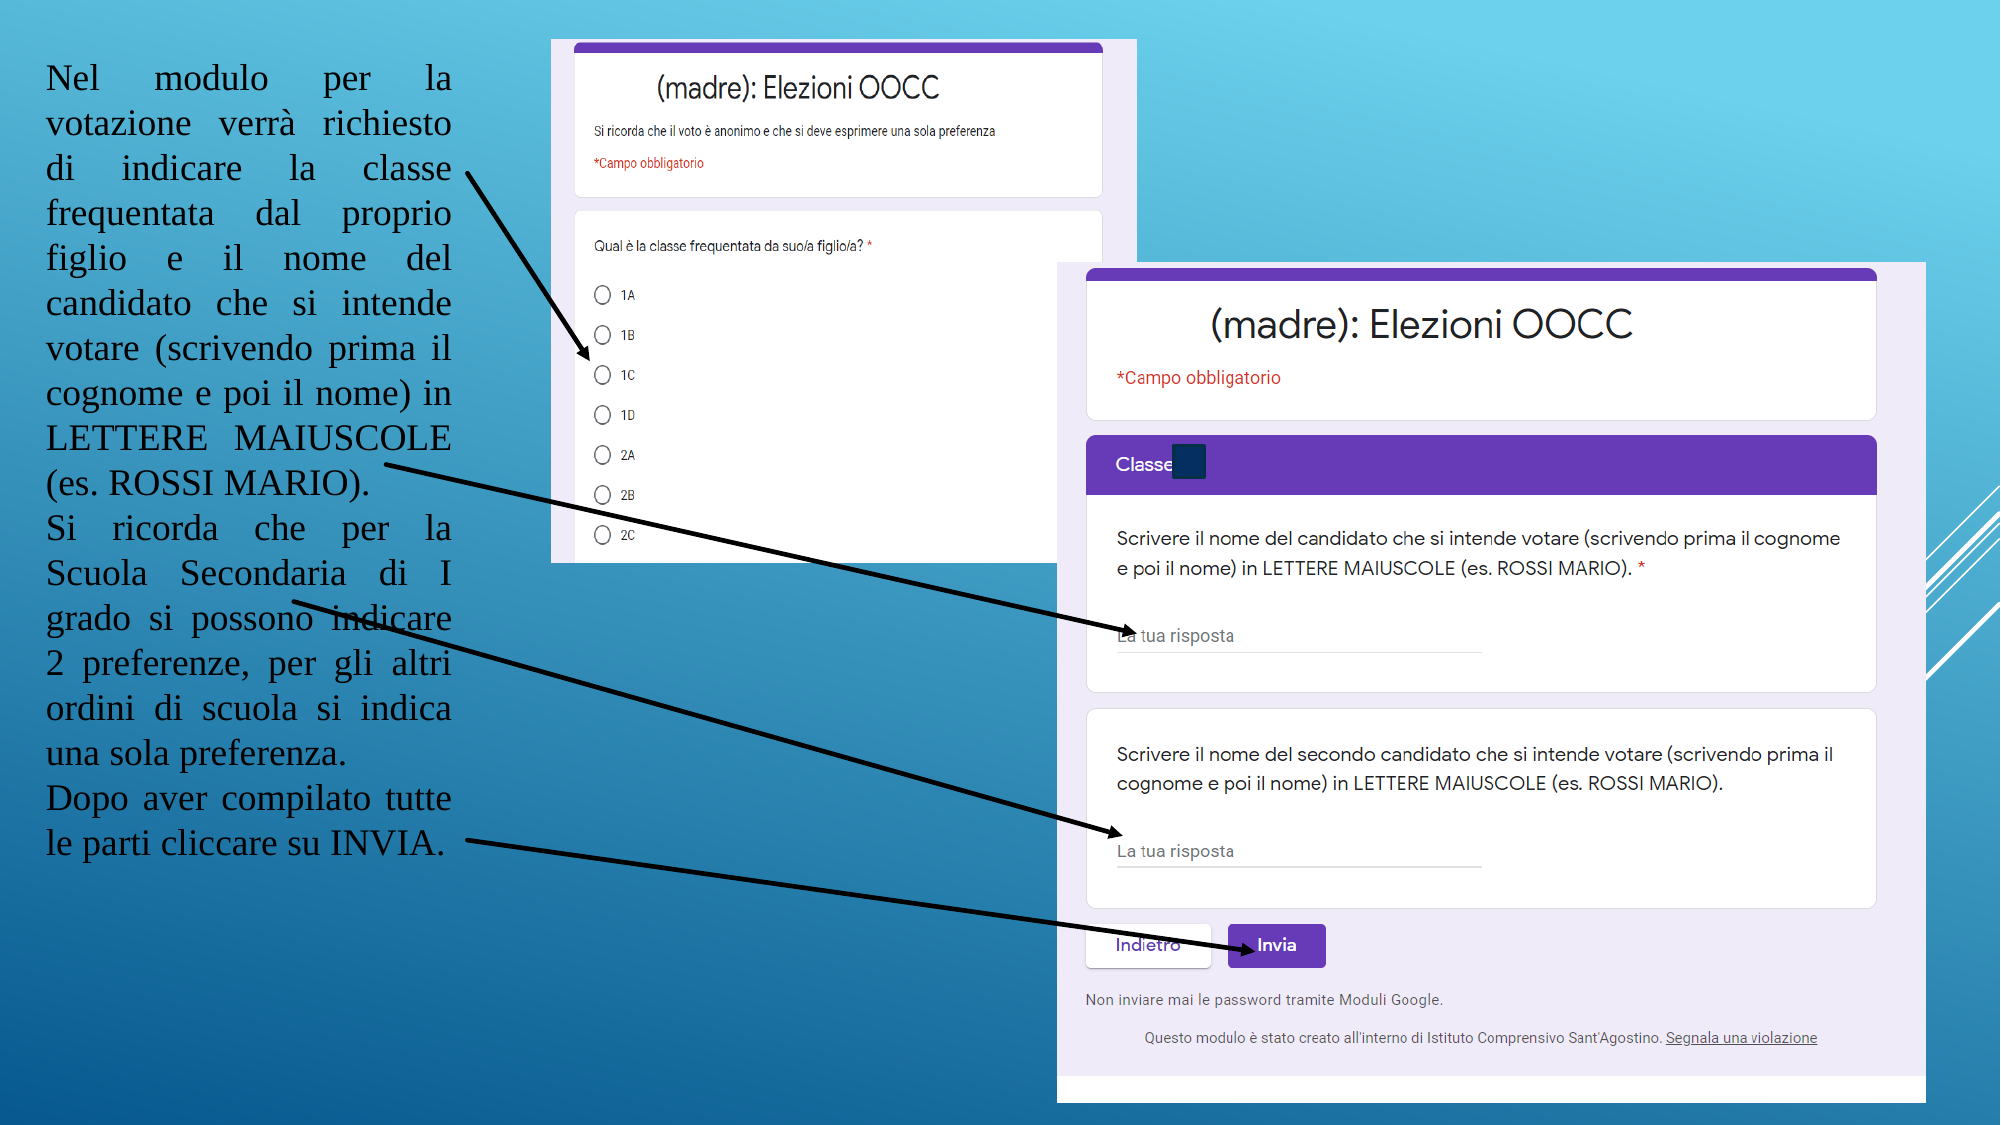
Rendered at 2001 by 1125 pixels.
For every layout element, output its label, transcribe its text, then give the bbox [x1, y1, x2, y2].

picture [551, 39, 1926, 1103]
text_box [467, 173, 590, 362]
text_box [293, 601, 1124, 837]
text_box Nel modulo per la votazione verrà richiesto di indicare la classe frequentata dal proprio figlio e il nome del candidato che si intende votare (scrivendo prima il cognome e poi il nome) in LETTERE MAIUSCOLE (es. ROSSI MARIO). Si ricorda che per la Scuola Secondaria di I grado si possono indicare 2 preferenze, per gli altri ordini di scuola si indica una sola preferenza. Dopo aver compilato tutte le parti cliccare su INVIA. [31, 46, 468, 961]
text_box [385, 464, 1138, 634]
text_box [467, 839, 1256, 952]
